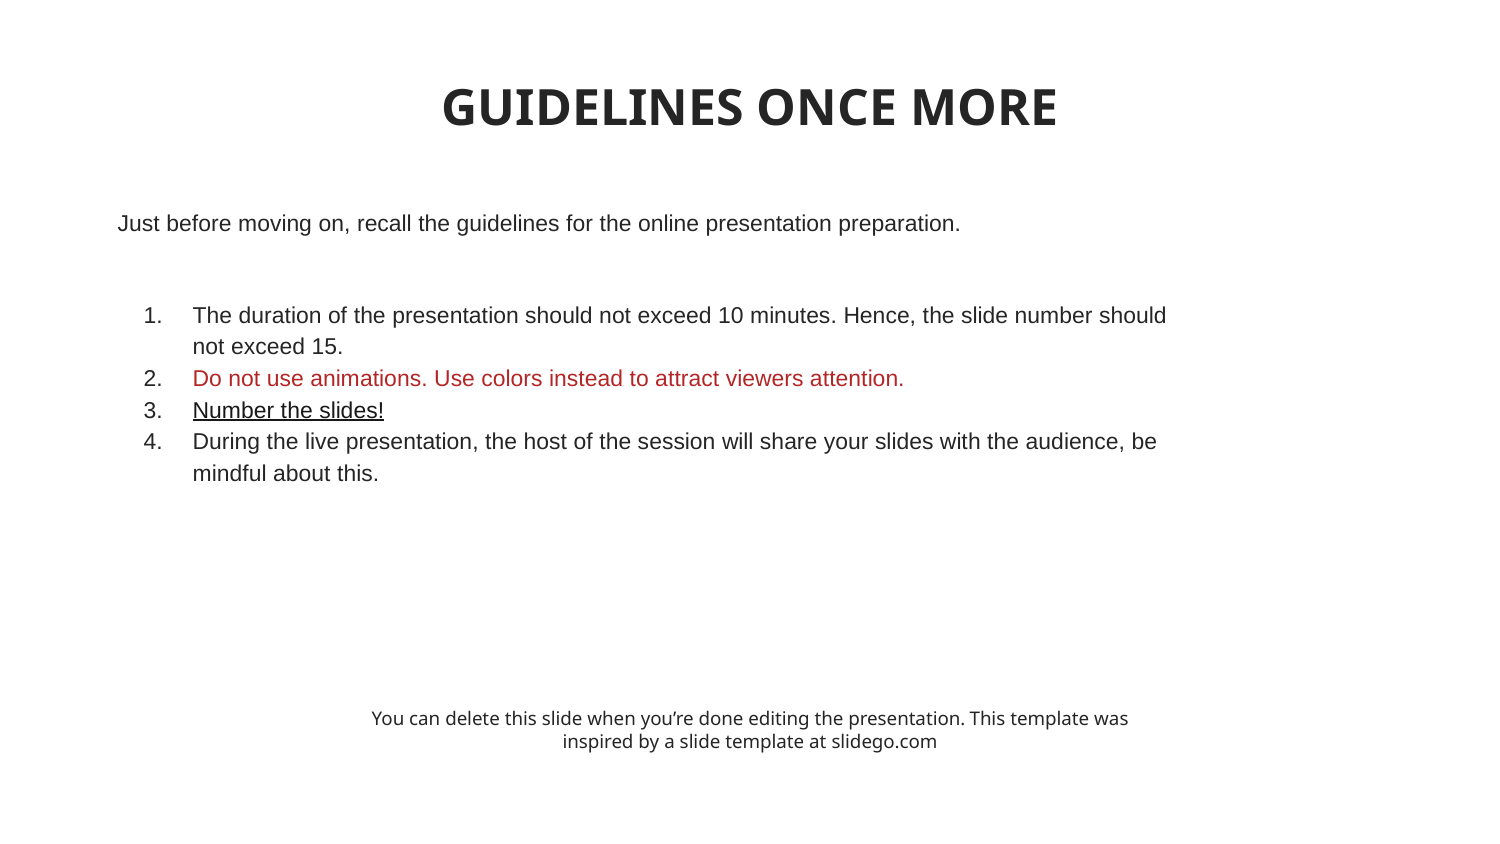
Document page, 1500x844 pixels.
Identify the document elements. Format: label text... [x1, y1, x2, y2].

title GUIDELINES ONCE MORE [357, 45, 1143, 151]
list Just before moving on, recall the guidelines for the online presentation preparation. The duration of the presentation should not exceed 10 minutes. Hence, the slide number should not exceed 15. Do not use animations. Use colors instead to attract viewers attention. Number the slides! During the live presentation, the host of the session will share your slides with the audience, be mindful about this. [102, 189, 1189, 543]
text_box You can delete this slide when you’re done editing the presentation. This template was inspired by a slide template at slidego.com [328, 692, 1172, 798]
